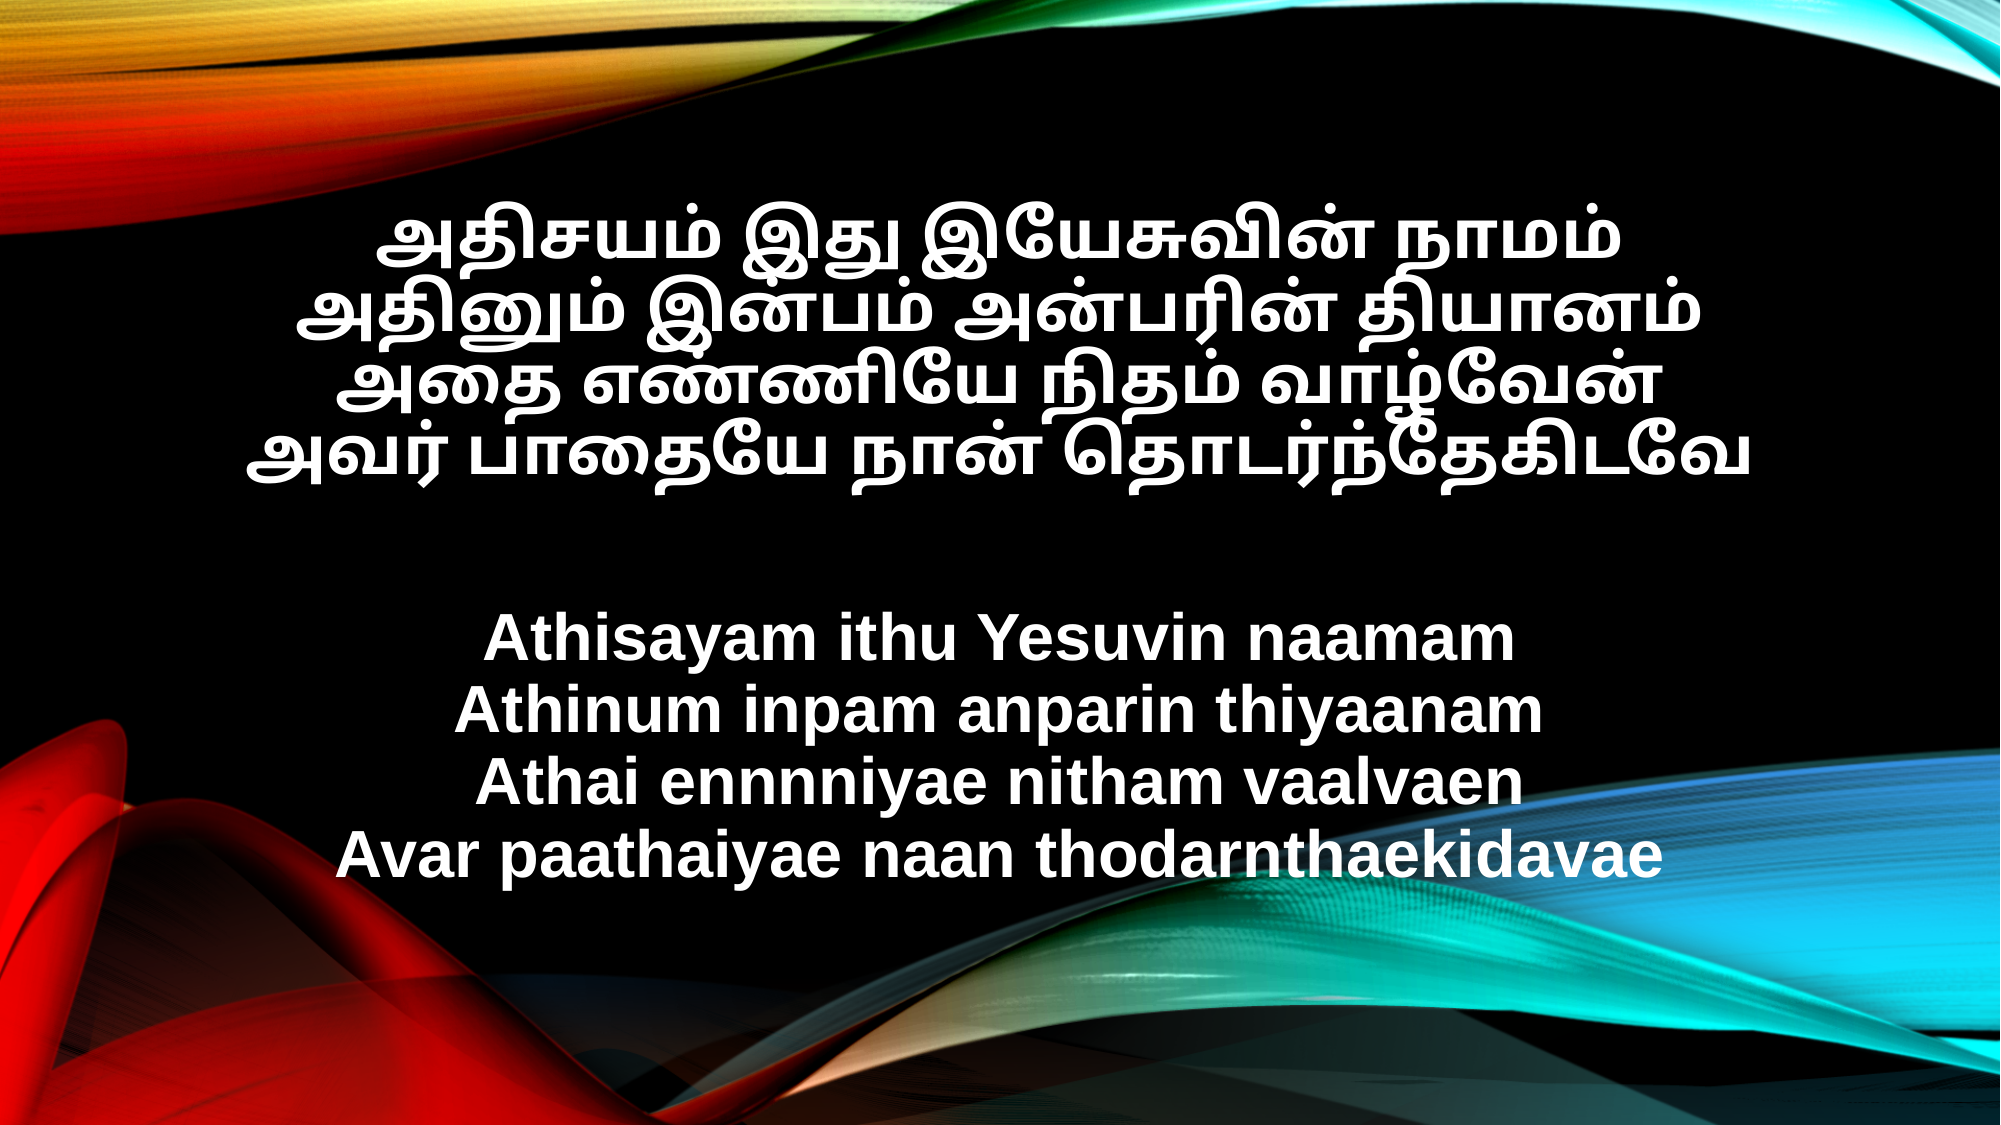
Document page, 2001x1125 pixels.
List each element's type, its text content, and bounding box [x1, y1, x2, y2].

subtitle அதிசயம் இது இயேசுவின் நாமம் அதினும் இன்பம் அன்பரின் தியானம் அதை எண்ணியே நிதம் வாழ்வேன் அவர் பாதையே நான் தொடர்ந்தேகிடவே Athisayam ithu Yesuvin naamam Athinum inpam anparin thiyaanam Athai ennnniyae nitham vaalvaen Avar paathaiyae naan thodarnthaekidavae [0, 0, 2000, 1125]
